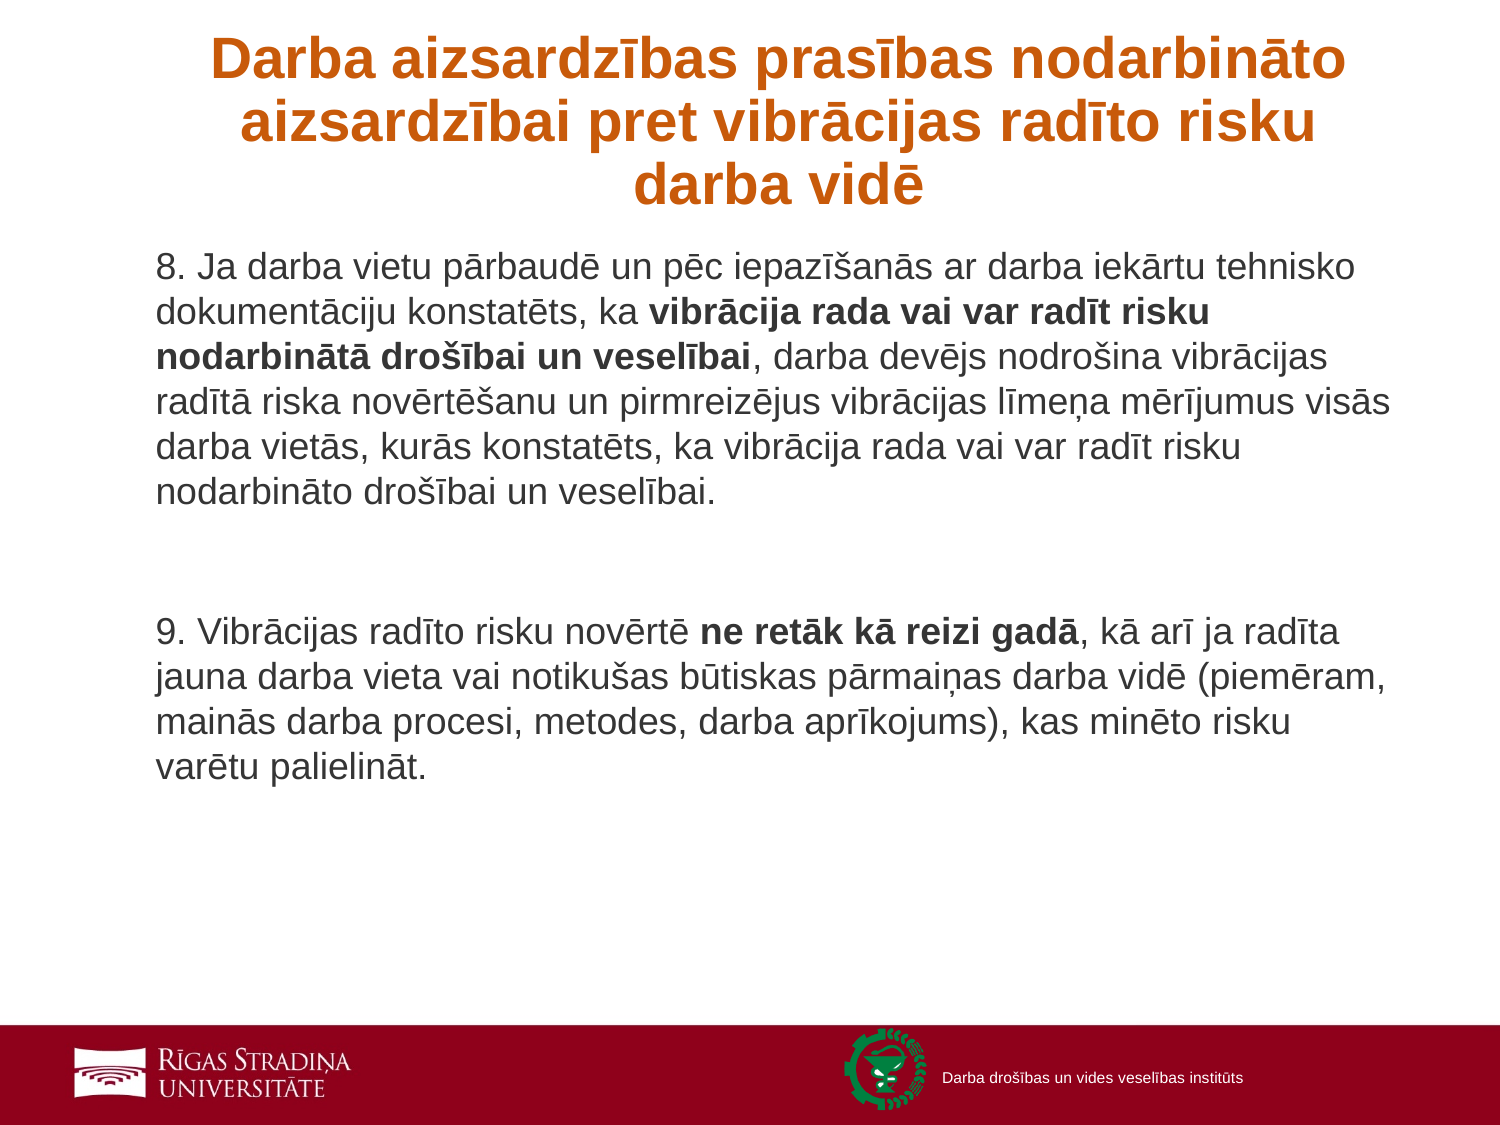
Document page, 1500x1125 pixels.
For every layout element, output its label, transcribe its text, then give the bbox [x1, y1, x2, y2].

title Darba aizsardzības prasības nodarbināto aizsardzībai pret vibrācijas radīto risku darba vidē [140, 34, 1419, 212]
list 8. Ja darba vietu pārbaudē un pēc iepazīšanās ar darba iekārtu tehnisko dokumentāciju konstatēts, ka vibrācija rada vai var radīt risku nodarbinātā drošībai un veselībai, darba devējs nodrošina vibrācijas radītā riska novērtēšanu un pirmreizējus vibrācijas līmeņa mērījumus visās darba vietās, kurās konstatēts, ka vibrācija rada vai var radīt risku nodarbināto drošībai un veselībai. 9. Vibrācijas radīto risku novērtē ne retāk kā reizi gadā, kā arī ja radīta jauna darba vieta vai notikušas būtiskas pārmaiņas darba vidē (piemēram, mainās darba procesi, metodes, darba aprīkojums), kas minēto risku varētu palielināt. [140, 234, 1418, 1008]
picture [0, 0, 1500, 1125]
